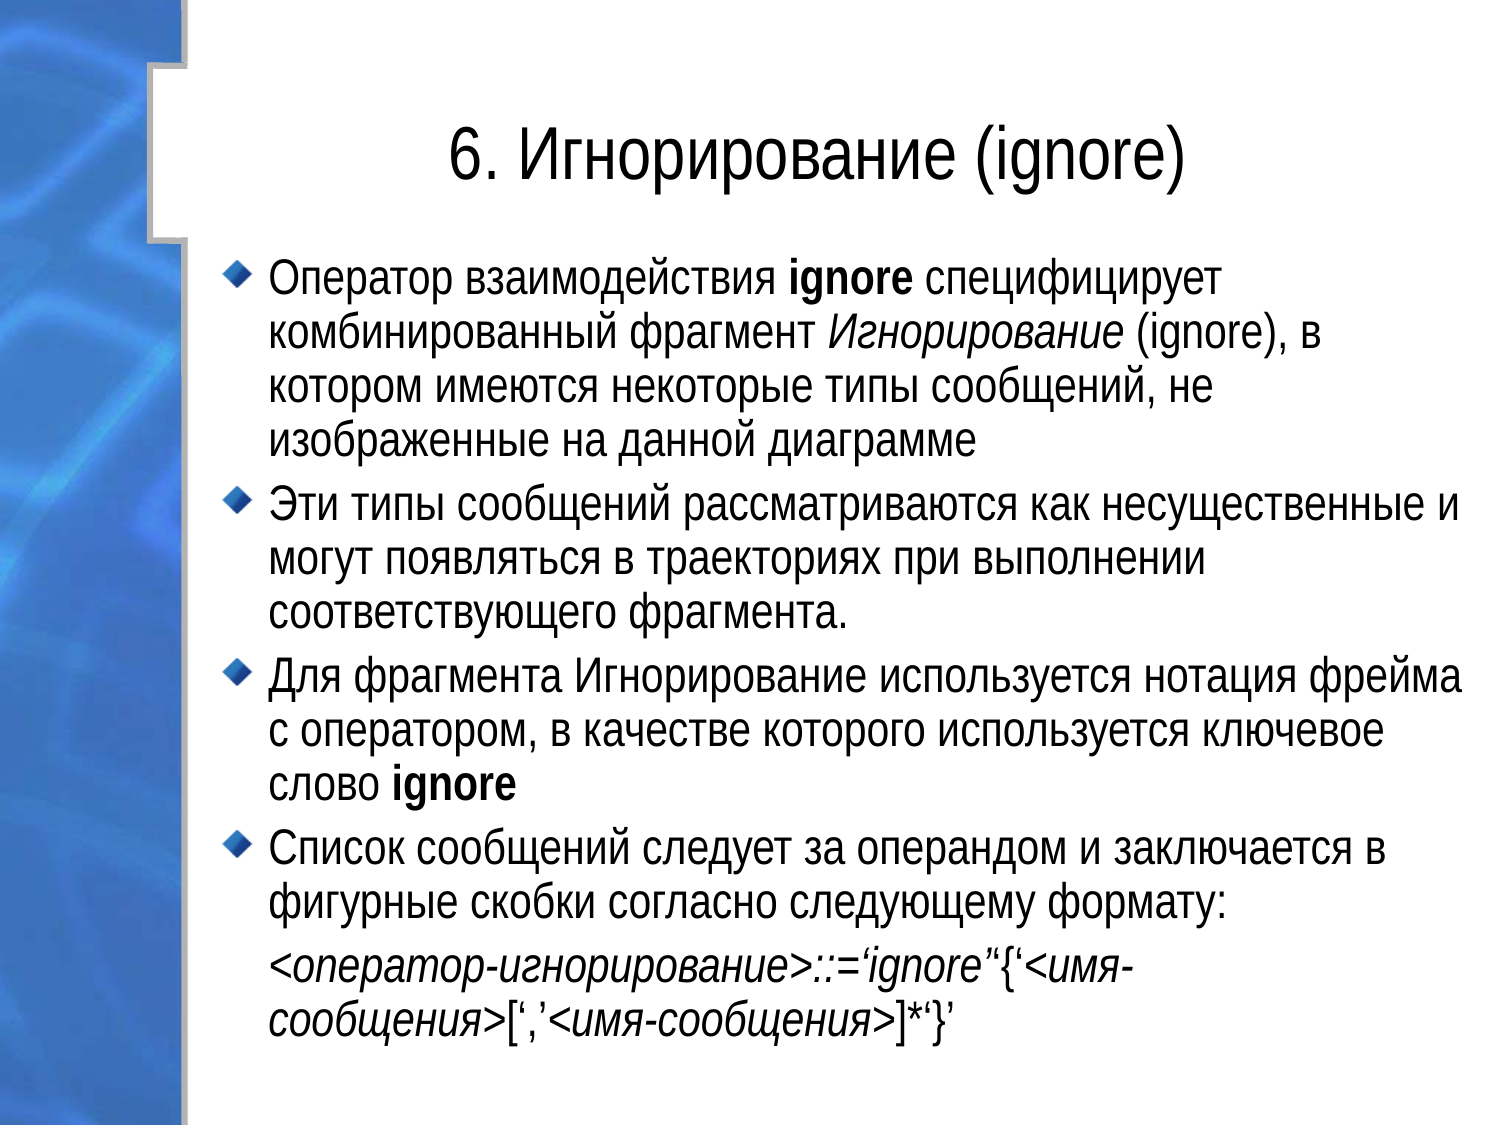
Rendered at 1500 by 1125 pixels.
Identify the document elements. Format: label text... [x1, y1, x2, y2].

list Оператор взаимодействия ignore специфицирует комбинированный фрагмент Игнорирование (ignore), в котором имеются некоторые типы сообщений, не изображенные на данной диаграмме Эти типы сообщений рассматриваются как несущественные и могут появляться в траекториях при выполнении соответствующего фрагмента. Для фрагмента Игнорирование используется нотация фрейма с оператором, в качестве которого используется ключевое слово ignore Список сообщений следует за операндом и заключается в фигурные скобки согласно следующему формату: <оператор-игнорирование>::=‘ignore’‘{‘<имя-сообщения>[‘,’<имя-сообщения>]*‘}’ [206, 243, 1495, 1106]
picture [0, 0, 181, 1125]
title 6. Игнорирование (ignore) [171, 90, 1483, 209]
picture [188, 0, 1500, 1125]
